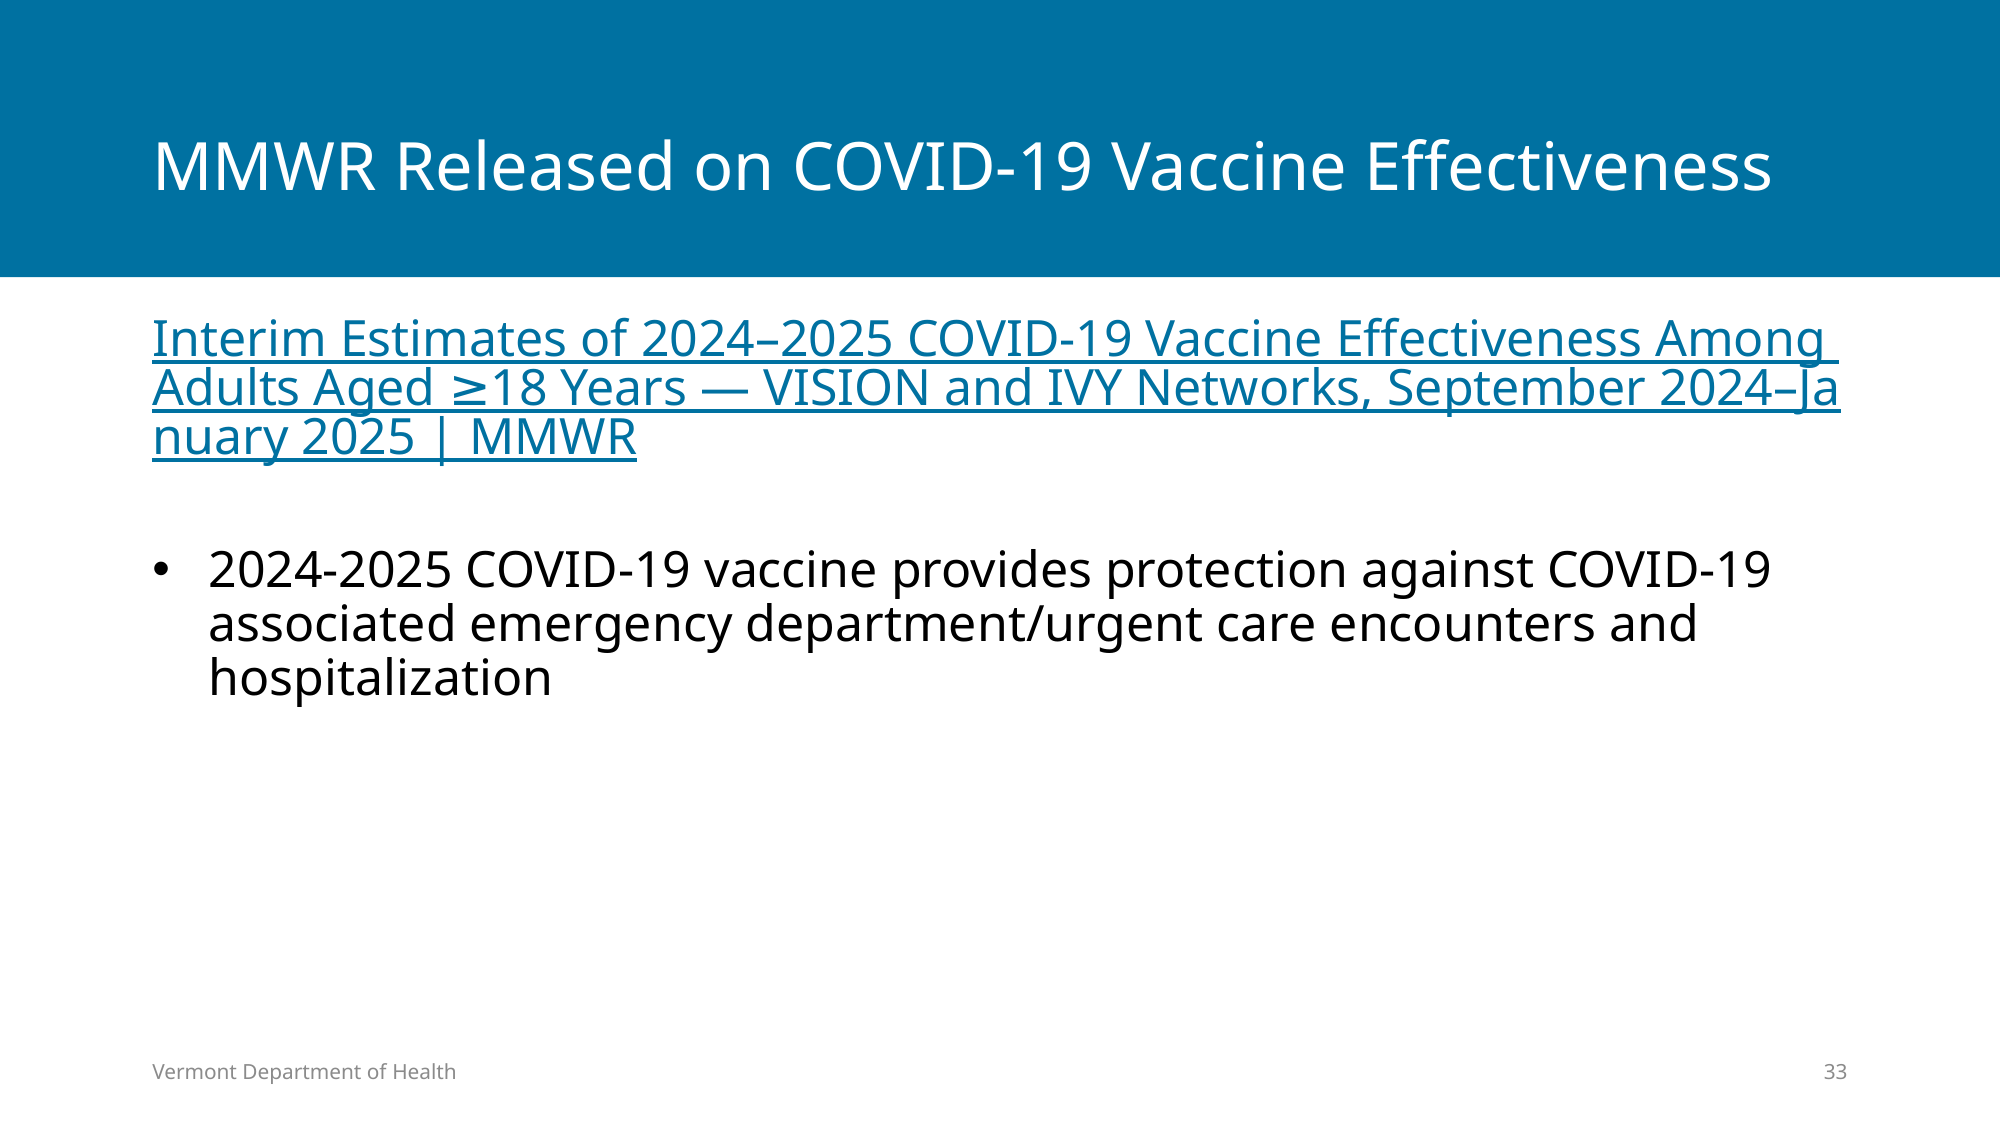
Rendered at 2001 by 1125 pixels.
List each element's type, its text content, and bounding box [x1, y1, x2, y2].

list Interim Estimates of 2024–2025 COVID-19 Vaccine Effectiveness Among Adults Aged ≥18 Years — VISION and IVY Networks, September 2024–January 2025 | MMWR 2024-2025 COVID-19 vaccine provides protection against COVID-19 associated emergency department/urgent care encounters and hospitalization [137, 299, 1863, 1014]
slide_number 33 [1412, 1042, 1863, 1103]
title MMWR Released on COVID-19 Vaccine Effectiveness [137, 59, 1863, 278]
footer Vermont Department of Health [137, 1042, 813, 1103]
